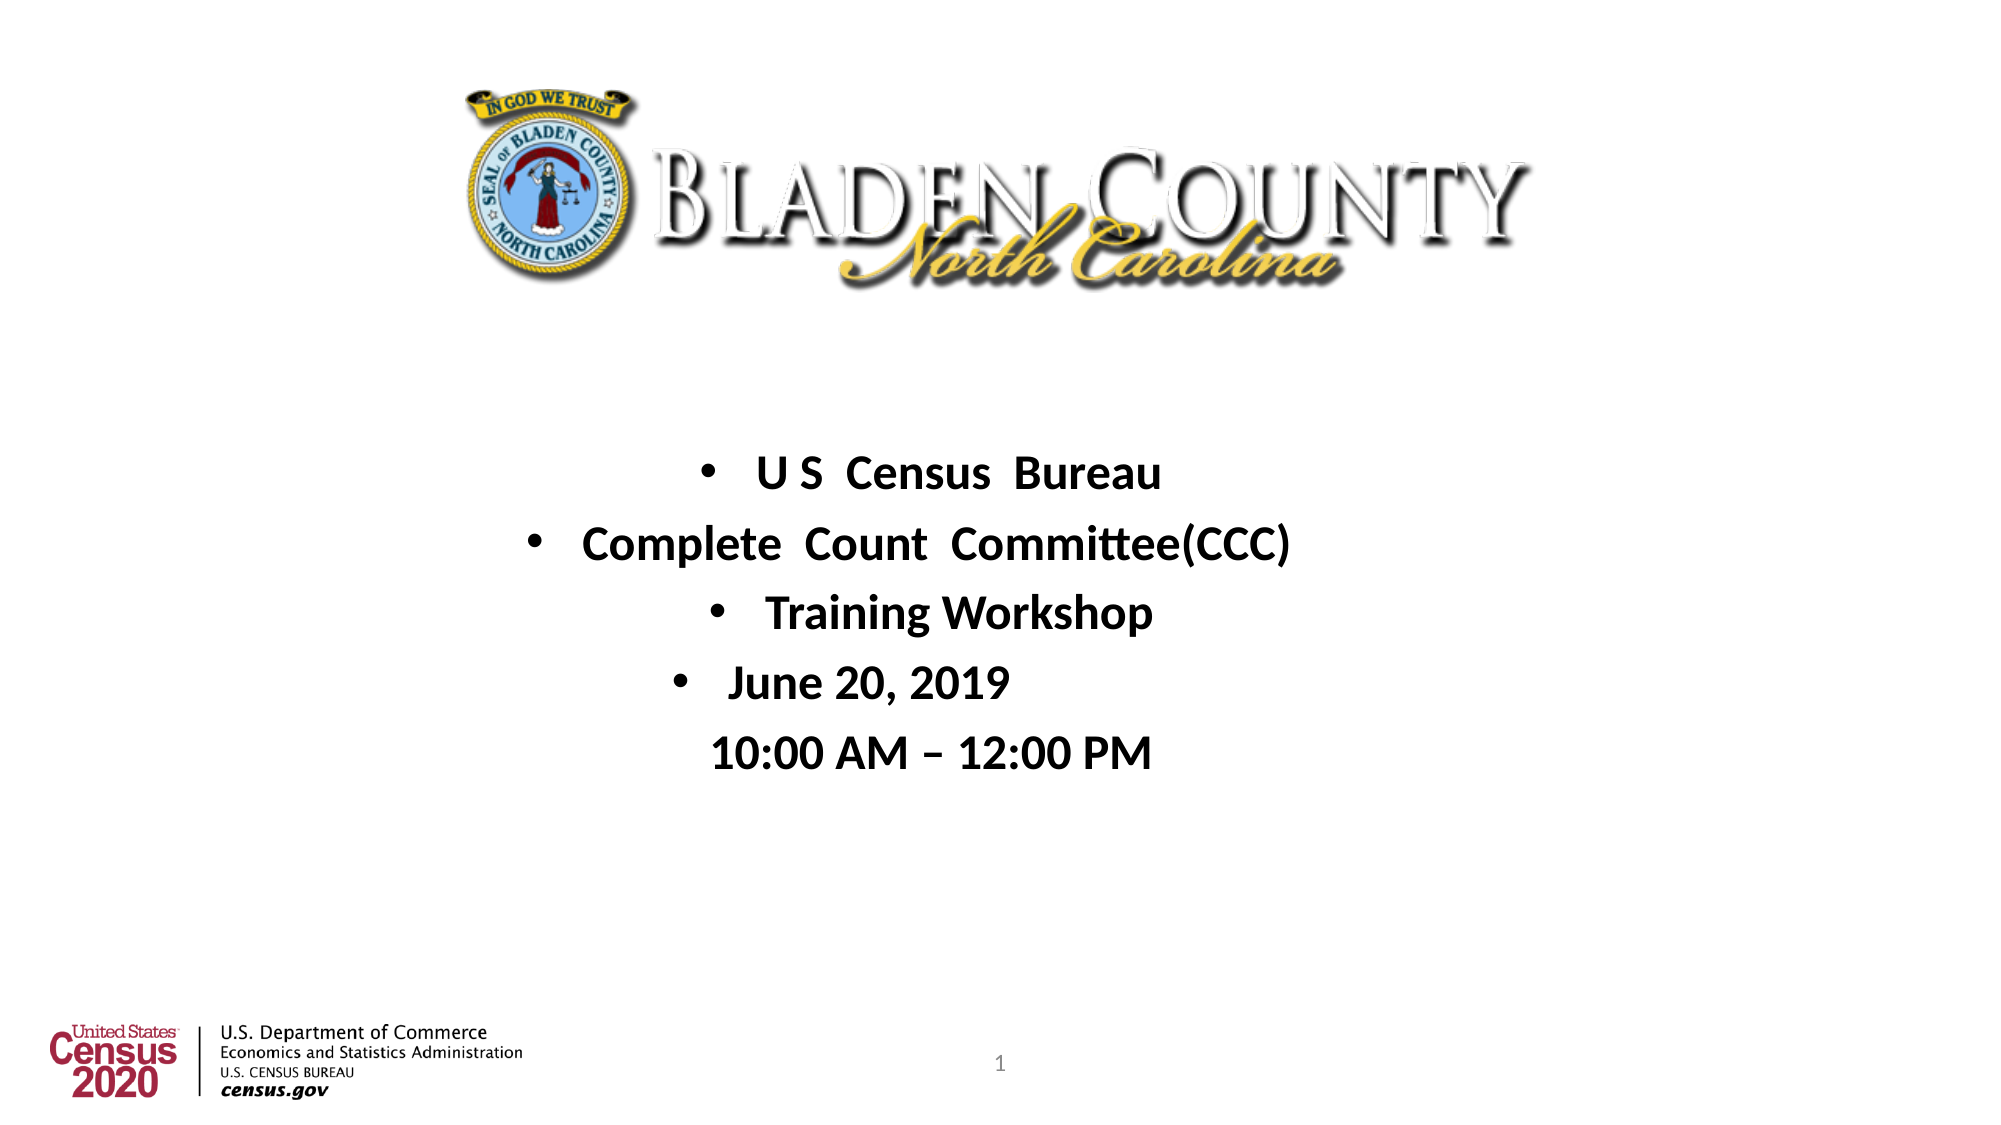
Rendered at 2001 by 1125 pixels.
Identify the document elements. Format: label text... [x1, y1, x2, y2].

slide_number 1 [774, 1032, 1225, 1092]
text_box U S Census Bureau Complete Count Committee(CCC) Training Workshop June 20, 2019 10:00 AM – 12:00 PM [174, 292, 1688, 969]
picture [50, 1024, 522, 1100]
picture [463, 89, 1537, 293]
